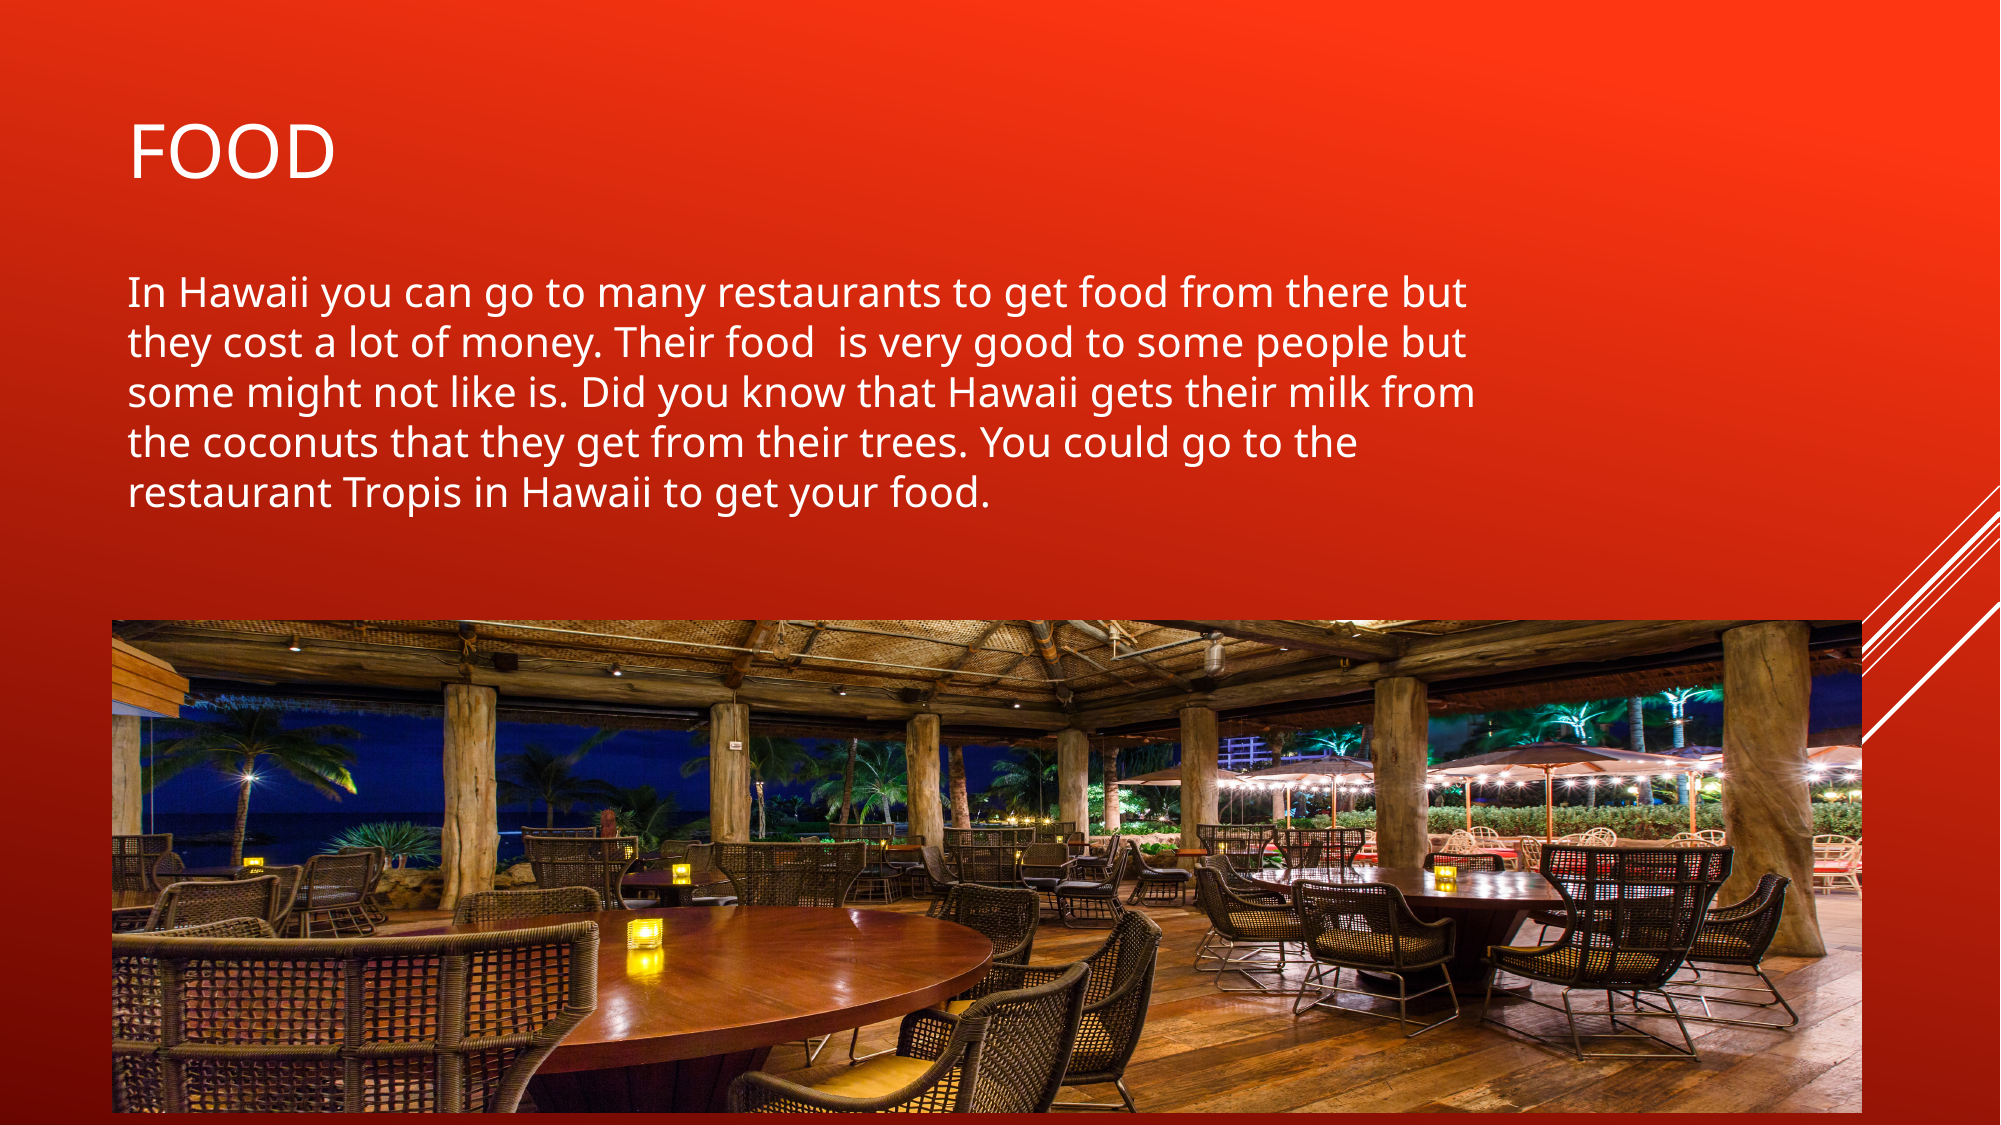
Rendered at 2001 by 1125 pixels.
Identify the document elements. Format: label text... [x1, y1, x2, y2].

title food [112, 24, 1513, 271]
list In Hawaii you can go to many restaurants to get food from there but they cost a lot of money. Their food is very good to some people but some might not like is. Did you know that Hawaii gets their milk from the coconuts that they get from their trees. You could go to the restaurant Tropis in Hawaii to get your food. [112, 271, 1513, 620]
picture [111, 620, 1862, 1113]
